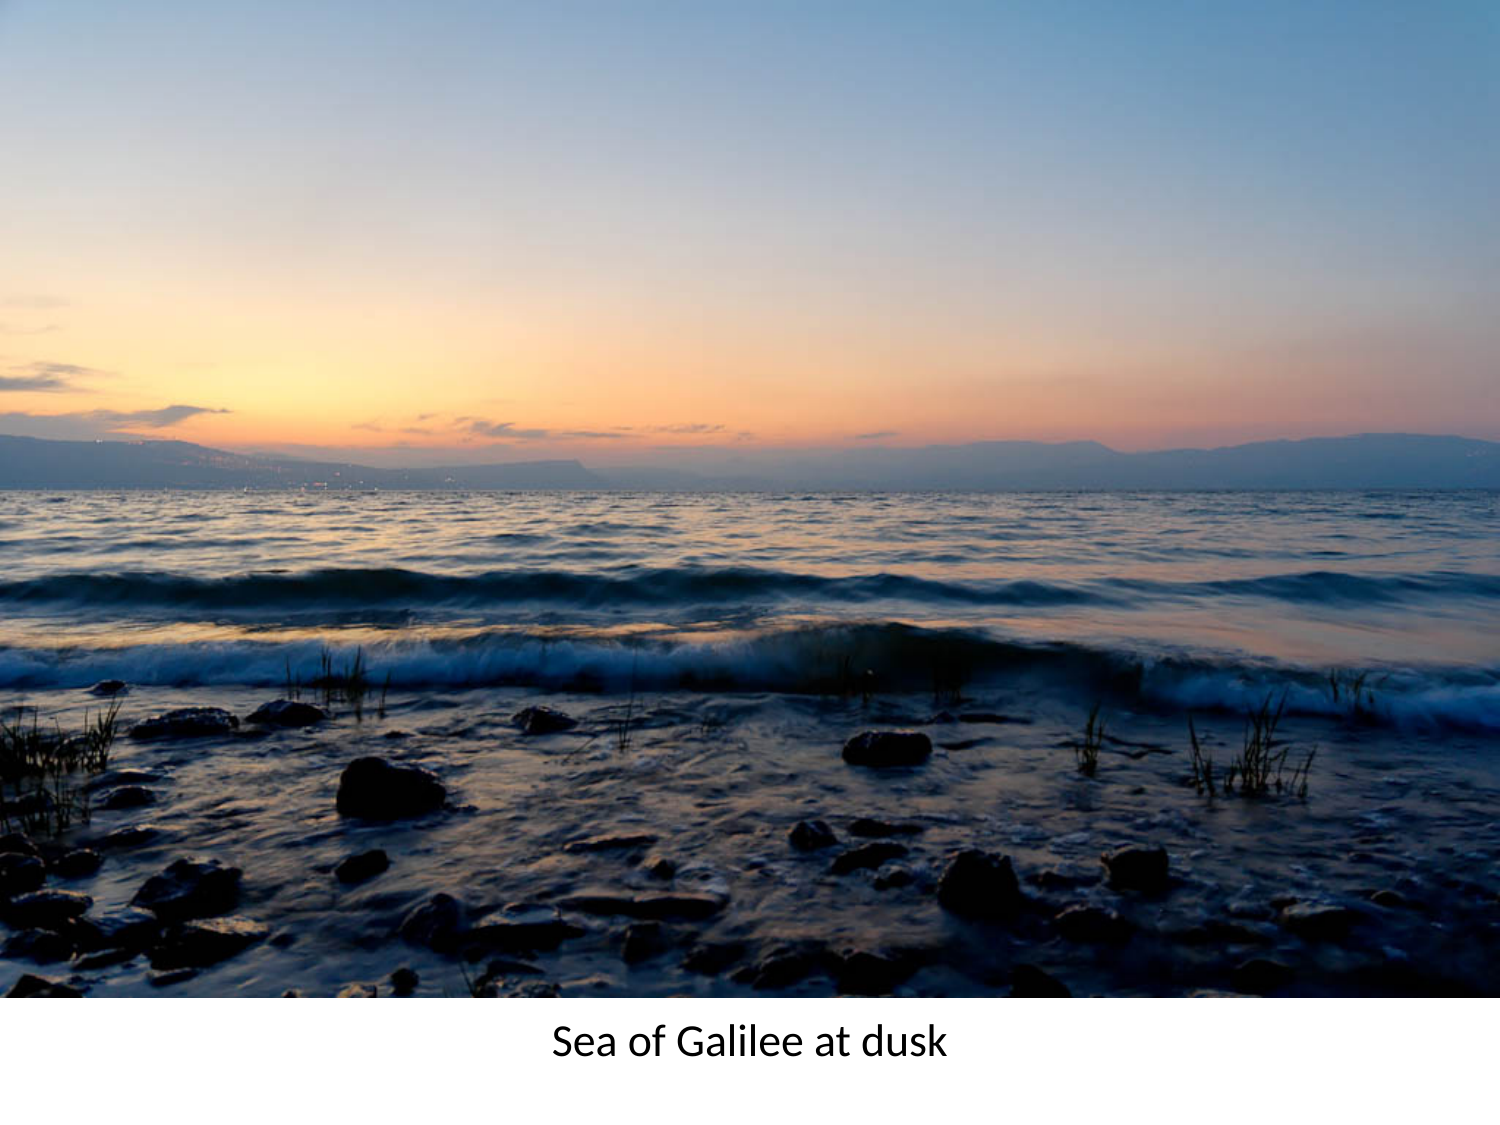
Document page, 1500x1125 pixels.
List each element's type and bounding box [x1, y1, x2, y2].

text_box [0, 0, 1500, 1072]
